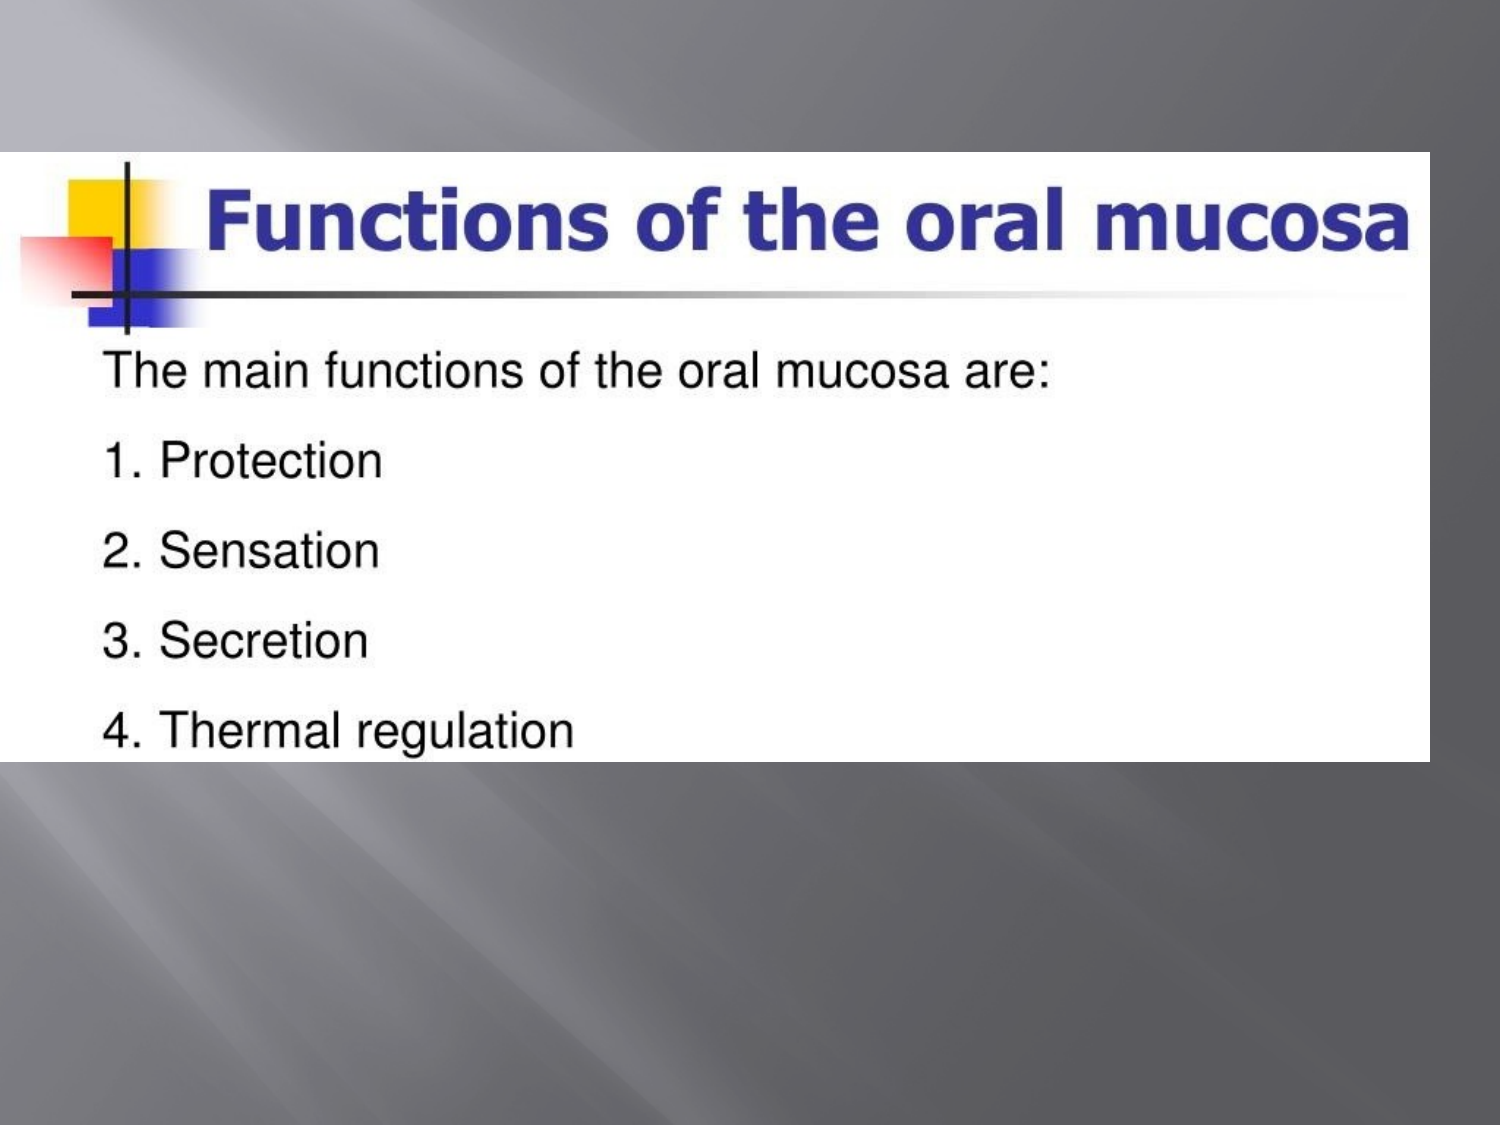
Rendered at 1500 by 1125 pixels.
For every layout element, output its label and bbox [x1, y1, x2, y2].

picture [0, 152, 1430, 762]
